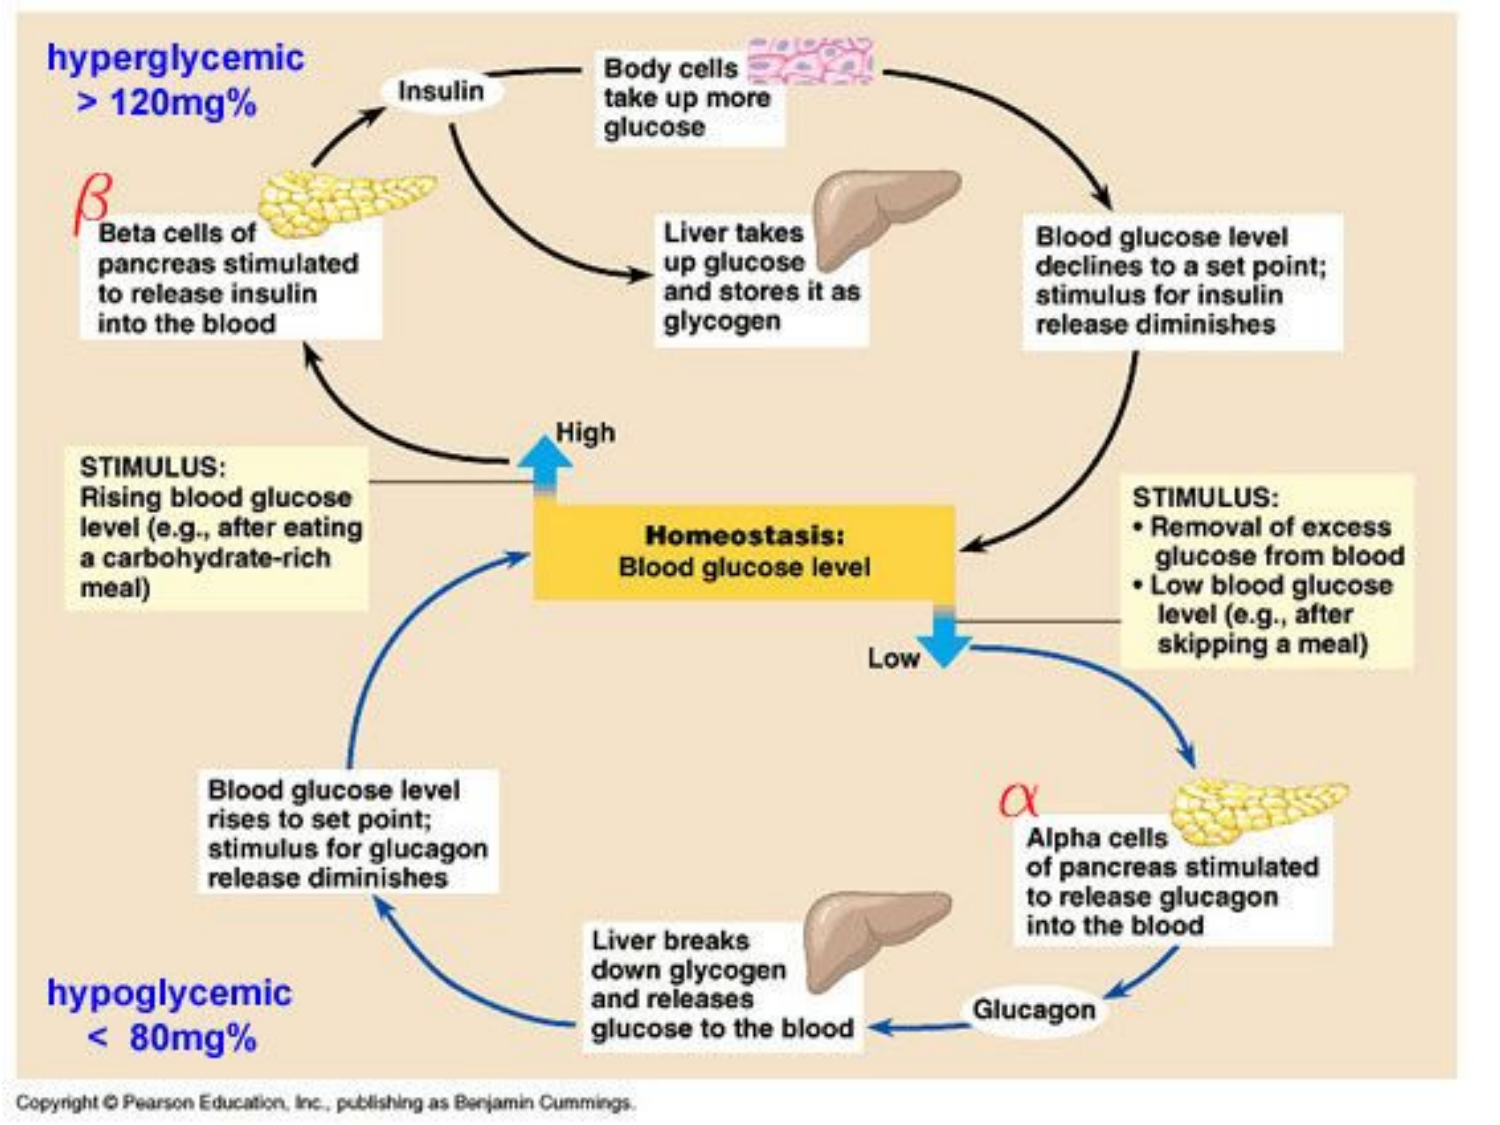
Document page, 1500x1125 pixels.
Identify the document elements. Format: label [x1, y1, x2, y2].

list [0, 0, 1500, 1125]
